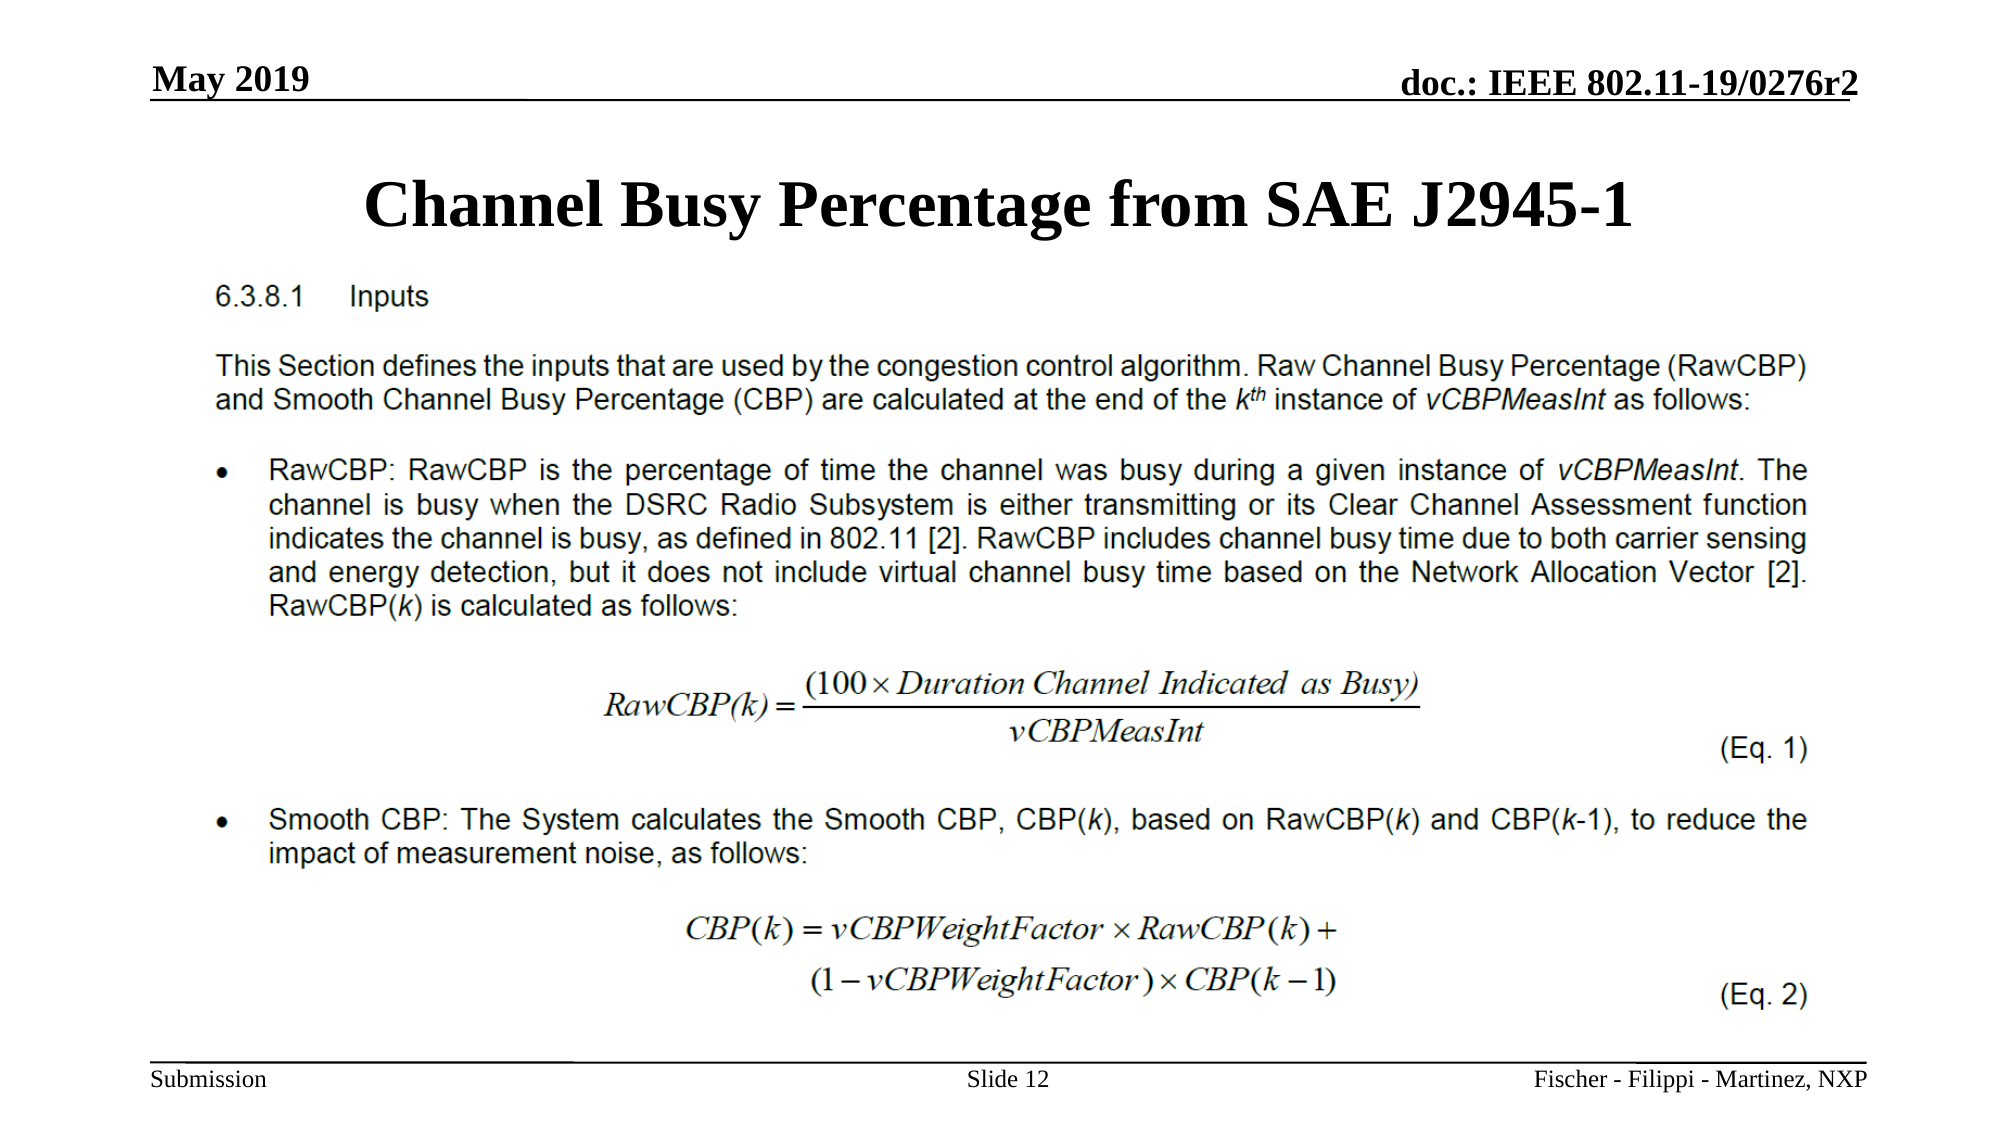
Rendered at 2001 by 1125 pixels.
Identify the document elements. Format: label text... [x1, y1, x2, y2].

footer Fischer - Filippi - Martinez, NXP [1171, 1061, 1869, 1093]
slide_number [152, 54, 563, 100]
picture [156, 262, 1863, 1051]
slide_number Slide 12 [950, 1062, 1067, 1123]
title Channel Busy Percentage from SAE J2945-1 [149, 112, 1850, 268]
